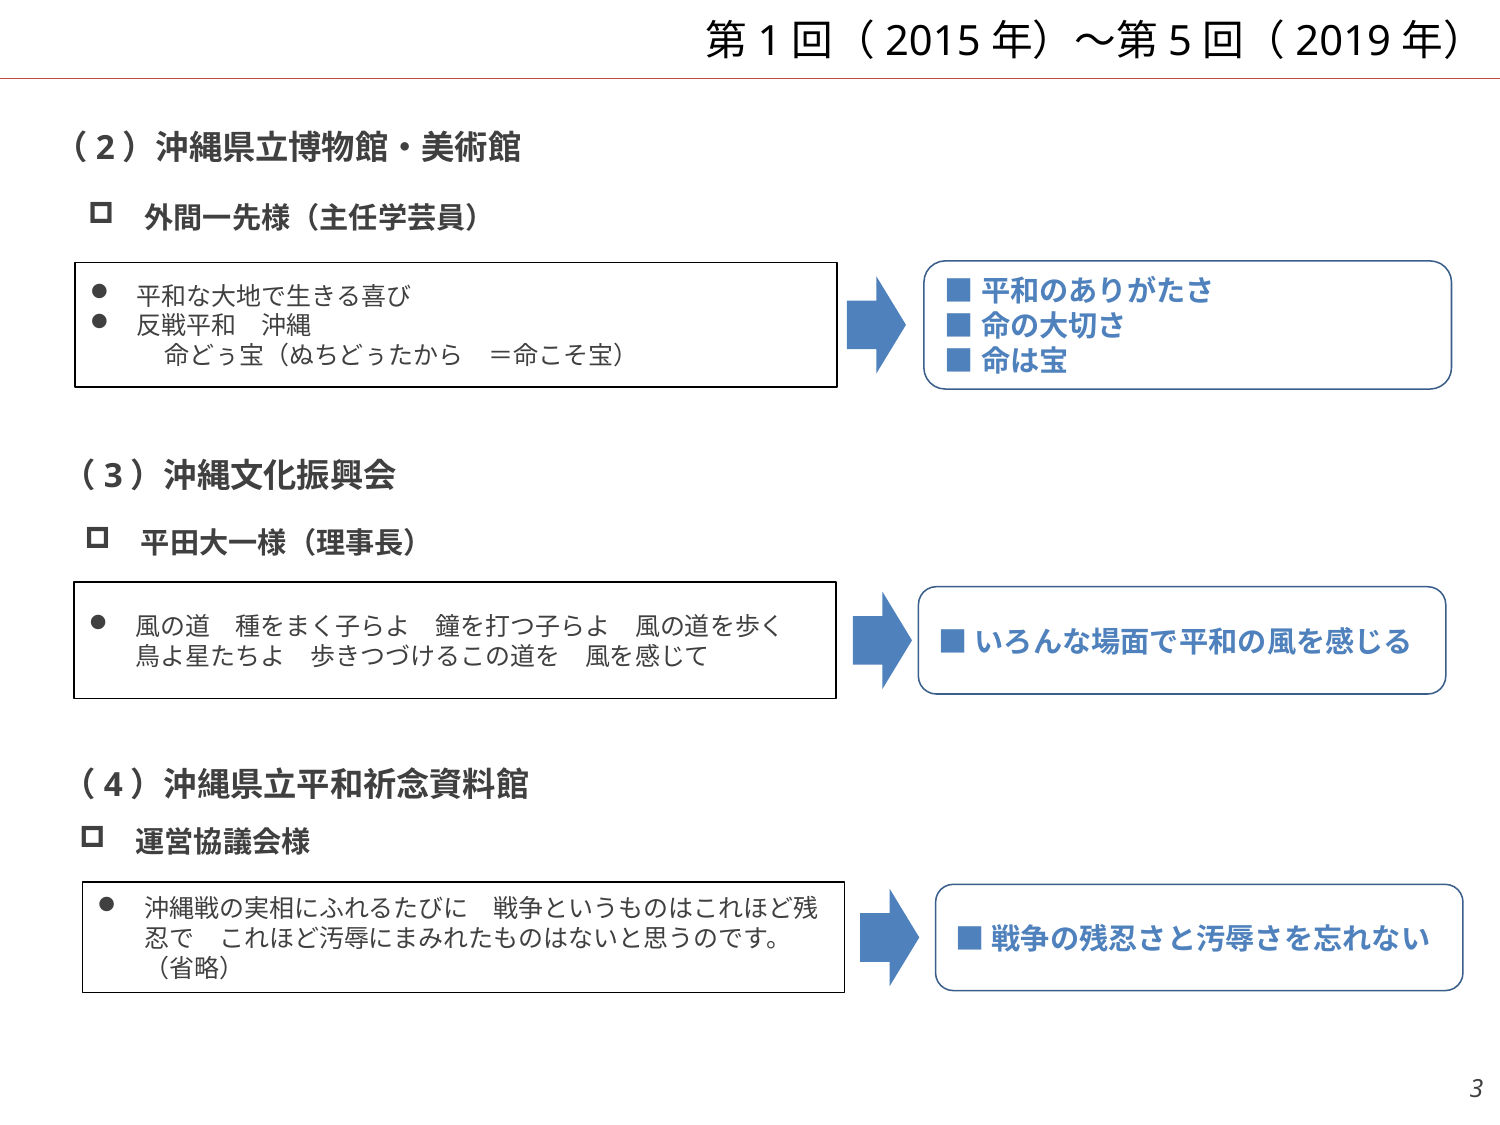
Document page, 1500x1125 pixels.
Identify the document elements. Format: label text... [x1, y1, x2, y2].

text_box [850, 589, 914, 692]
text_box 運営協議会様 [64, 815, 846, 875]
text_box （3）沖縄文化振興会 [47, 446, 615, 506]
text_box （4）沖縄県立平和祈念資料館 [47, 755, 615, 815]
text_box 沖縄戦の実相にふれるたびに 戦争というものはこれほど残忍で これほど汚辱にまみれたものはないと思うのです。（省略） [82, 882, 845, 993]
text_box [858, 886, 922, 989]
text_box 平和な大地で生きる喜び 反戦平和 沖縄 命どぅ宝（ぬちどぅたから ＝命こそ宝） [75, 262, 838, 388]
text_box [844, 274, 908, 376]
text_box ■いろんな場面で平和の風を感じる [916, 584, 1448, 697]
text_box 風の道 種をまく子らよ 鐘を打つ子らよ 風の道を歩く 鳥よ星たちよ 歩きつづけるこの道を 風を感じて [73, 581, 837, 699]
text_box 平田大一様（理事長） [69, 516, 807, 576]
text_box （2）沖縄県立博物館・美術館 [39, 118, 607, 178]
text_box ■平和のありがたさ ■命の大切さ ■命は宝 [921, 258, 1454, 392]
text_box 外間一先様（主任学芸員） [73, 191, 838, 251]
title 第1回（2015年）～第5回（2019年） [0, 0, 1500, 79]
text_box ■戦争の残忍さと汚辱さを忘れない [933, 882, 1466, 993]
